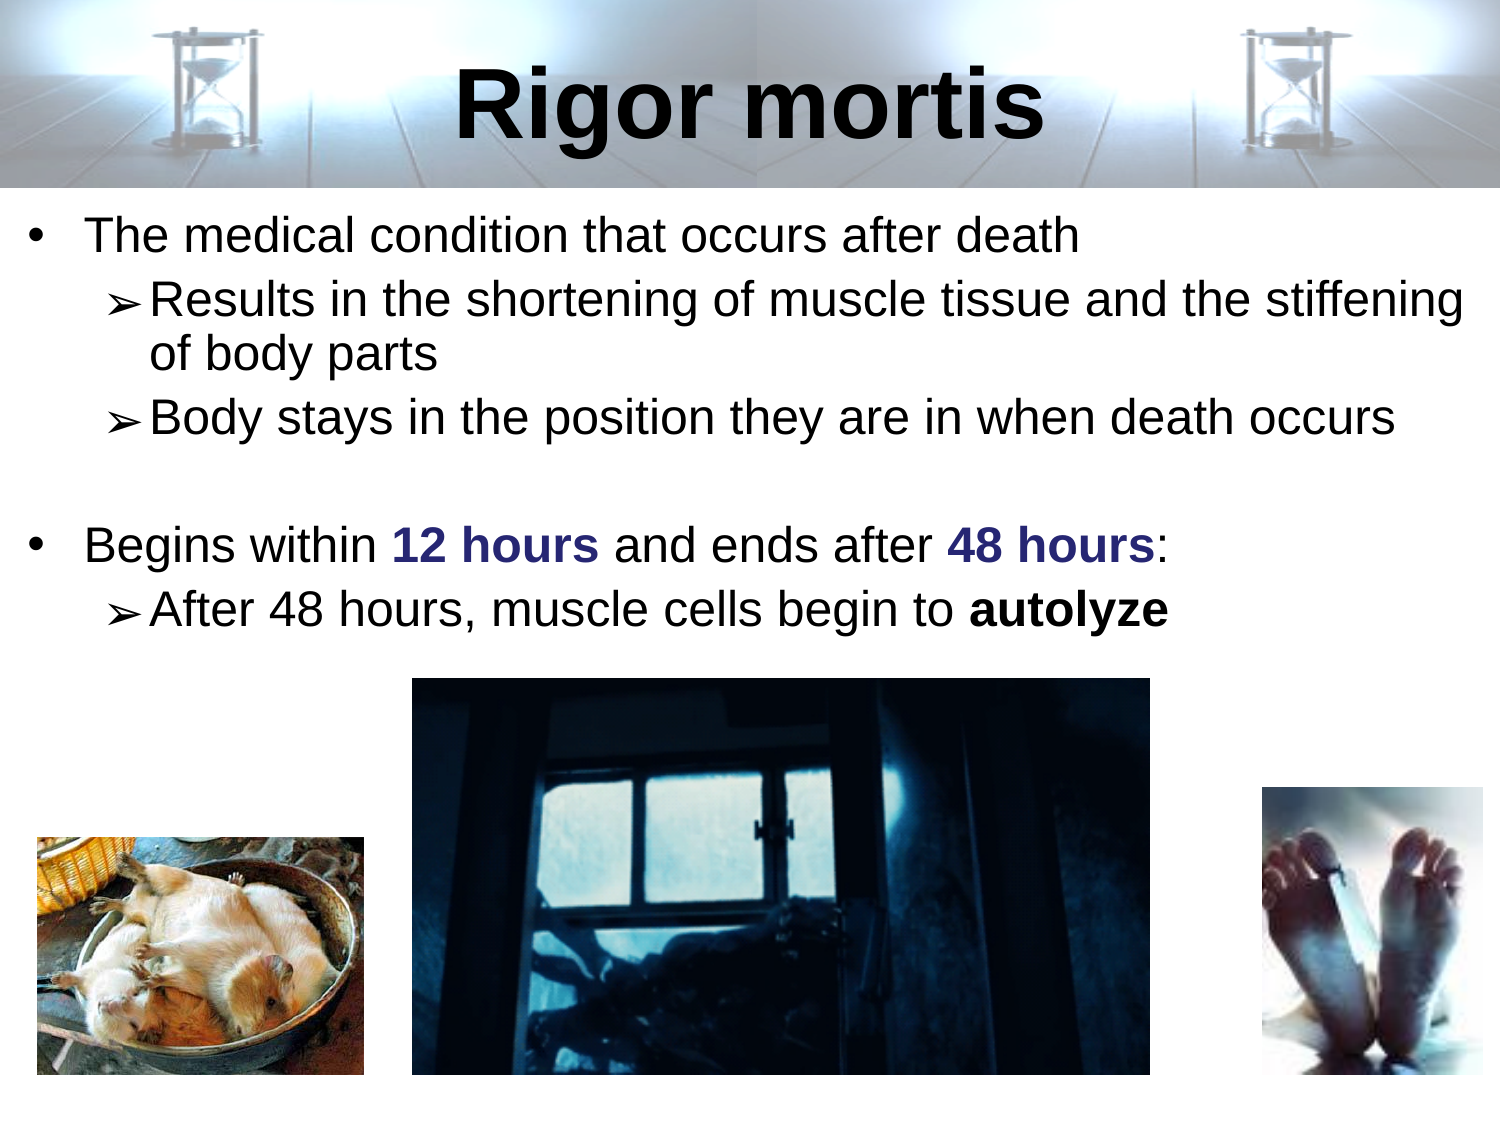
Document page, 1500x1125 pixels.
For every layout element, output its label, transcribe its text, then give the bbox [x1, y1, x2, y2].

picture [412, 678, 1151, 1076]
picture [0, 0, 1500, 188]
list The medical condition that occurs after death Results in the shortening of muscle tissue and the stiffening of body parts Body stays in the position they are in when death occurs Begins within 12 hours and ends after 48 hours: After 48 hours, muscle cells begin to autolyze [12, 202, 1490, 945]
title Rigor mortis [75, 4, 1426, 193]
picture [37, 837, 364, 1076]
picture [1262, 787, 1484, 1076]
